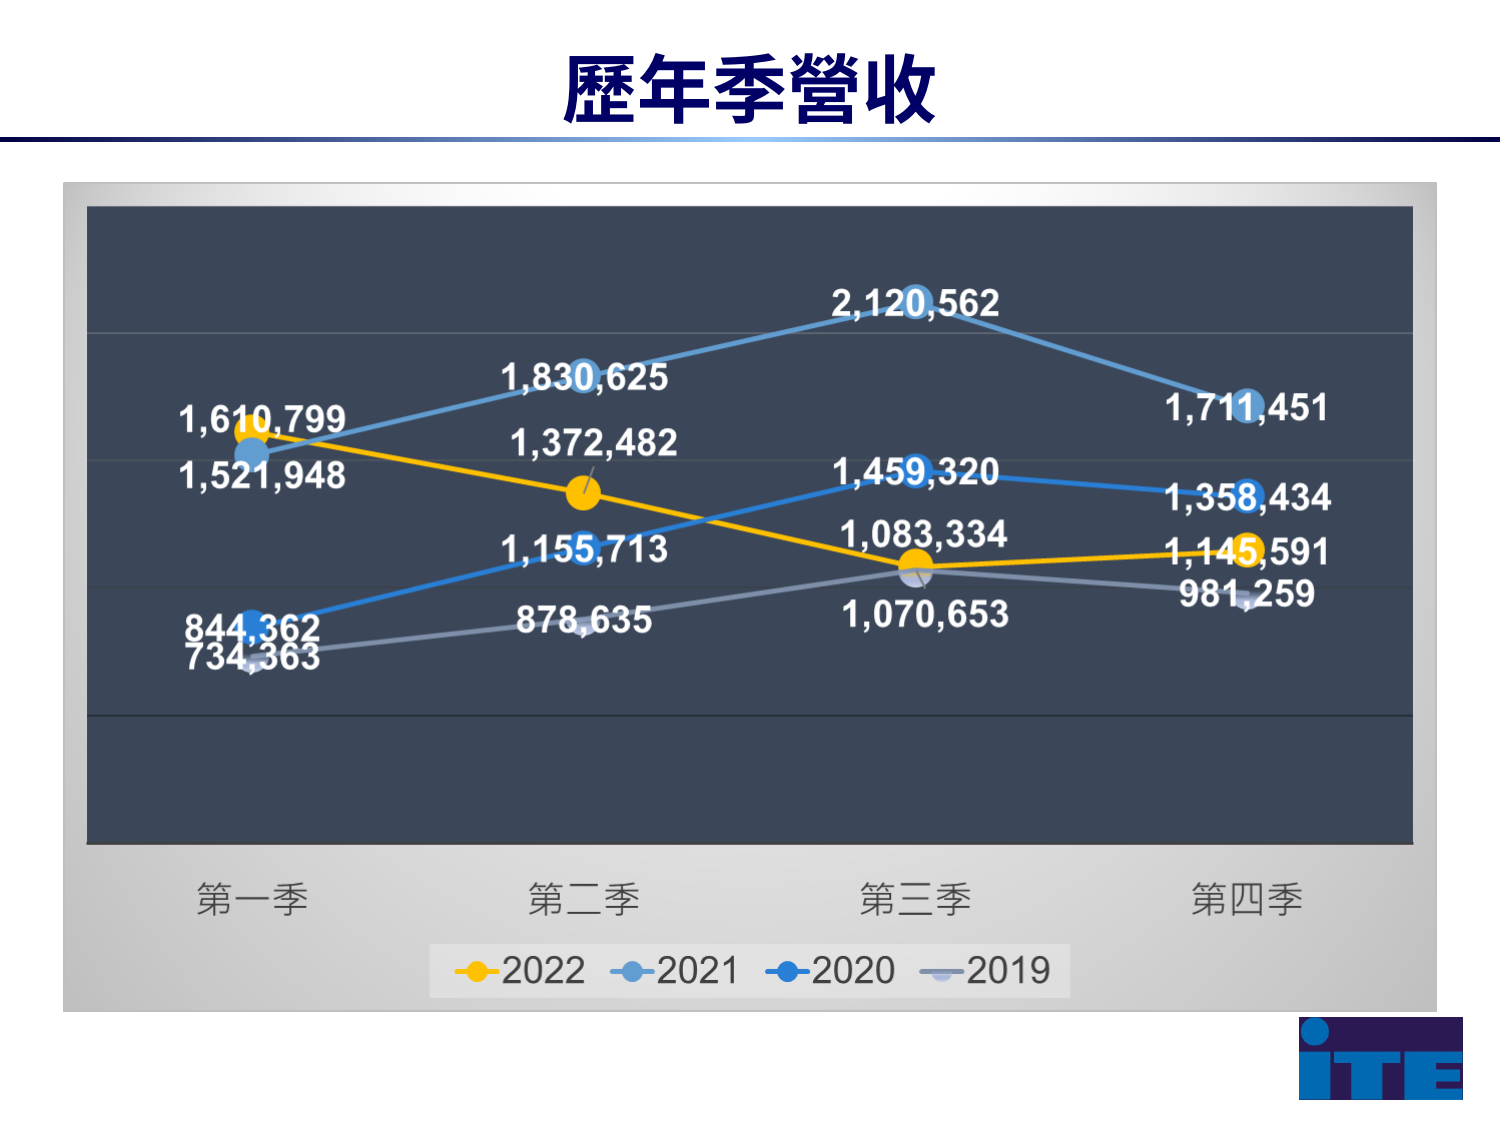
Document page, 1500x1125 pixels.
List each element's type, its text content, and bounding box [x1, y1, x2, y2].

picture [1299, 1017, 1463, 1100]
title 歷年季營收 [112, 34, 1388, 141]
picture [63, 182, 1437, 1012]
